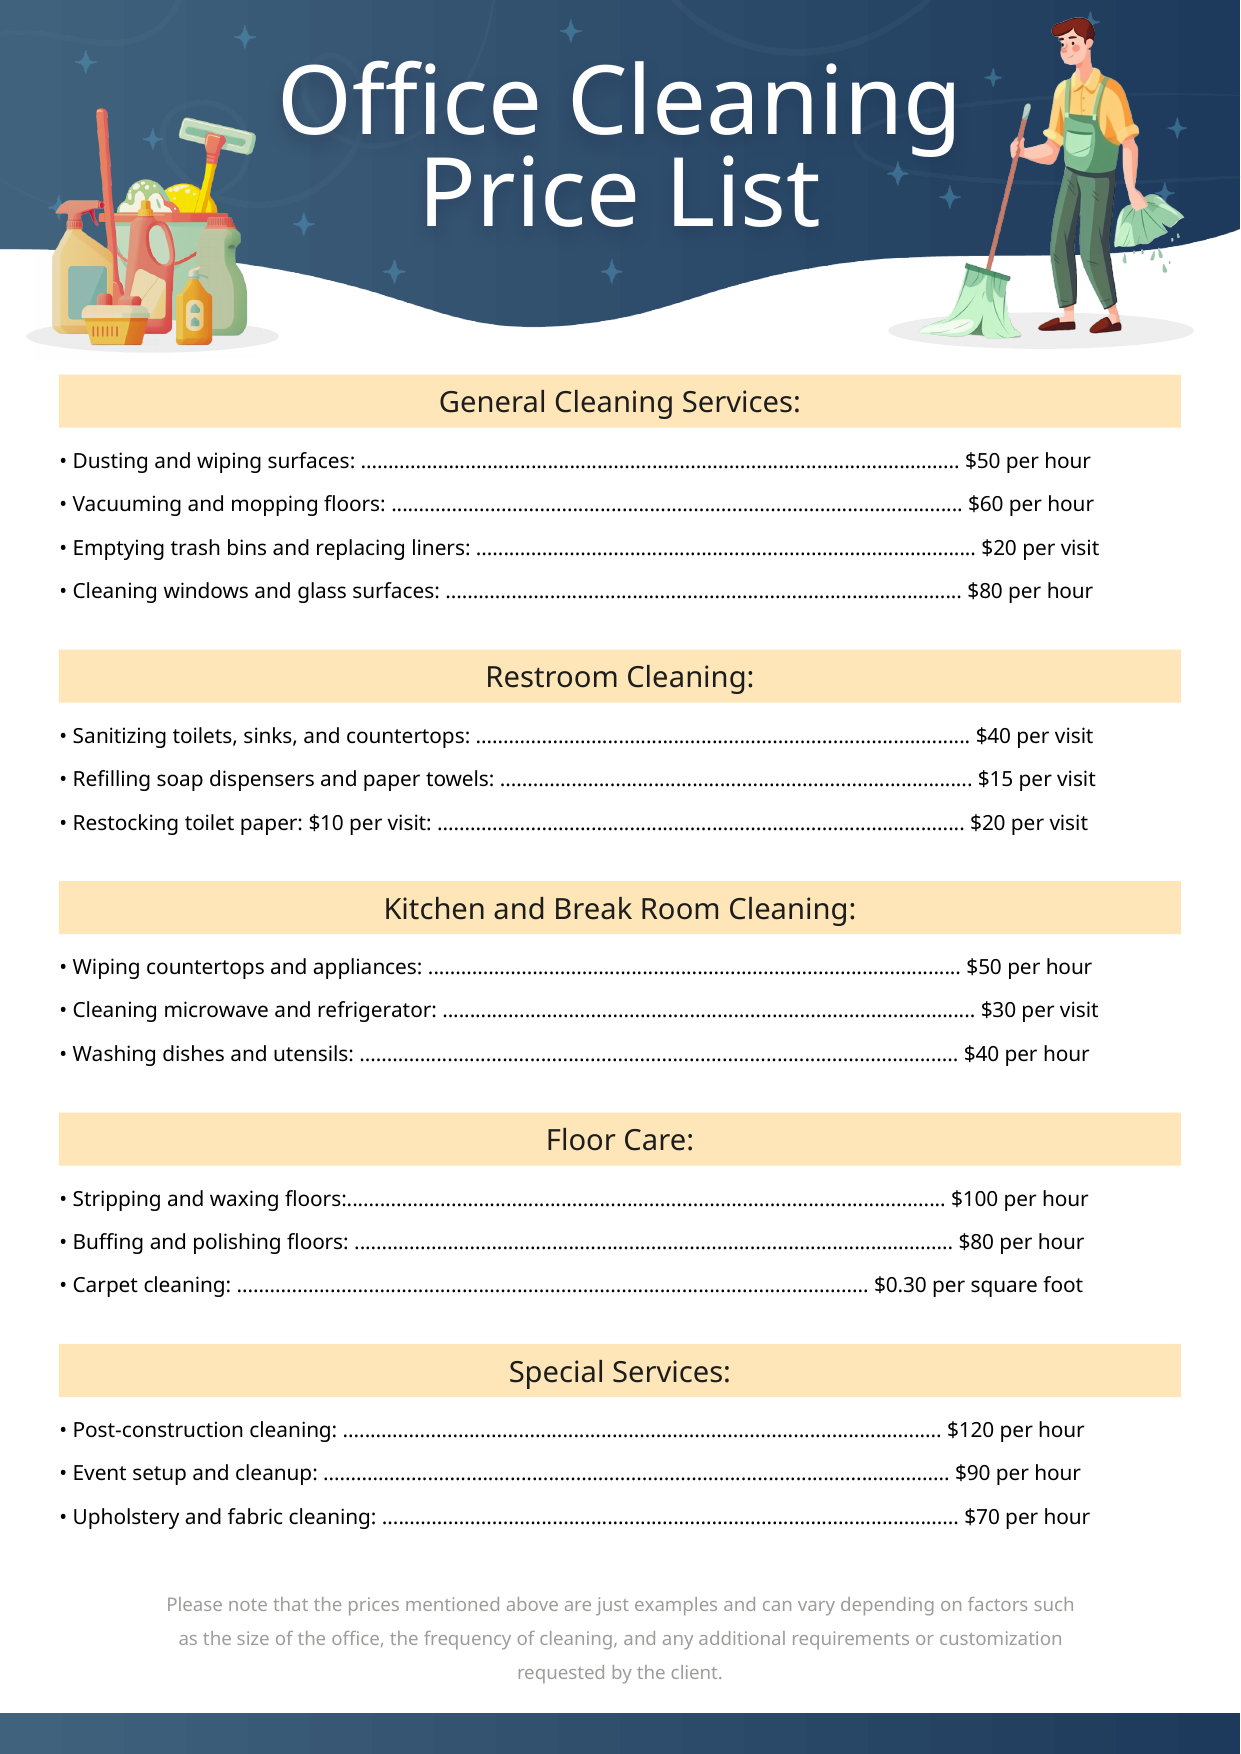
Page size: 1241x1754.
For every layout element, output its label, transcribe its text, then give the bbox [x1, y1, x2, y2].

text_box Please note that the prices mentioned above are just examples and can vary depending on factors such as the size of the office, the frequency of cleaning, and any additional requirements or customization requested by the client. [160, 1581, 1080, 1683]
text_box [58, 880, 1182, 1066]
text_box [0, 0, 1241, 218]
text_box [58, 374, 1182, 604]
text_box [58, 649, 1182, 835]
text_box [0, 1712, 1241, 1754]
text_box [887, 11, 1195, 350]
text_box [58, 1343, 1182, 1529]
picture [0, 227, 1241, 412]
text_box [16, 108, 279, 360]
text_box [47, 11, 886, 284]
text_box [58, 1112, 1182, 1298]
